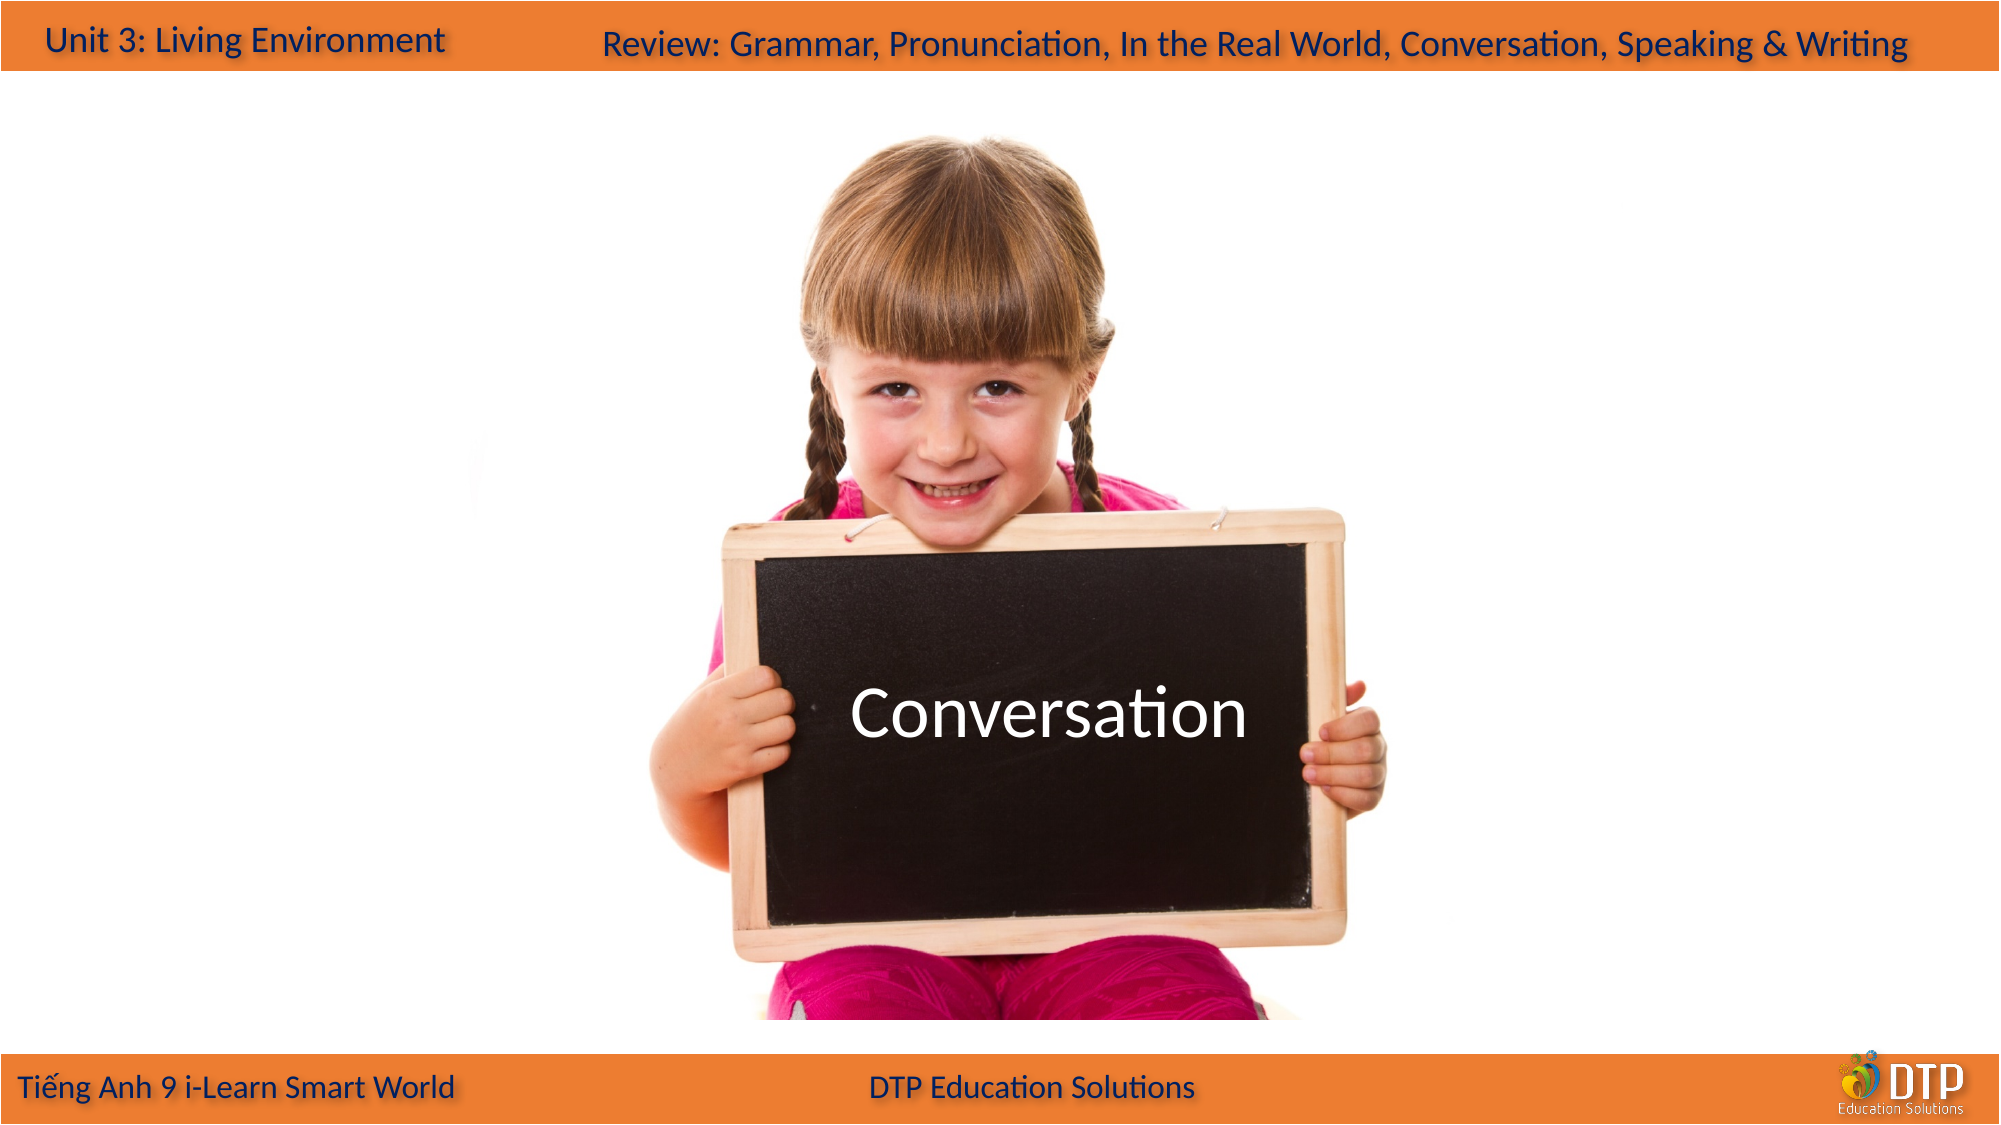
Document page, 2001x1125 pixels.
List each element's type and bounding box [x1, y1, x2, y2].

picture [1839, 1050, 1963, 1114]
picture [317, 98, 1623, 1020]
